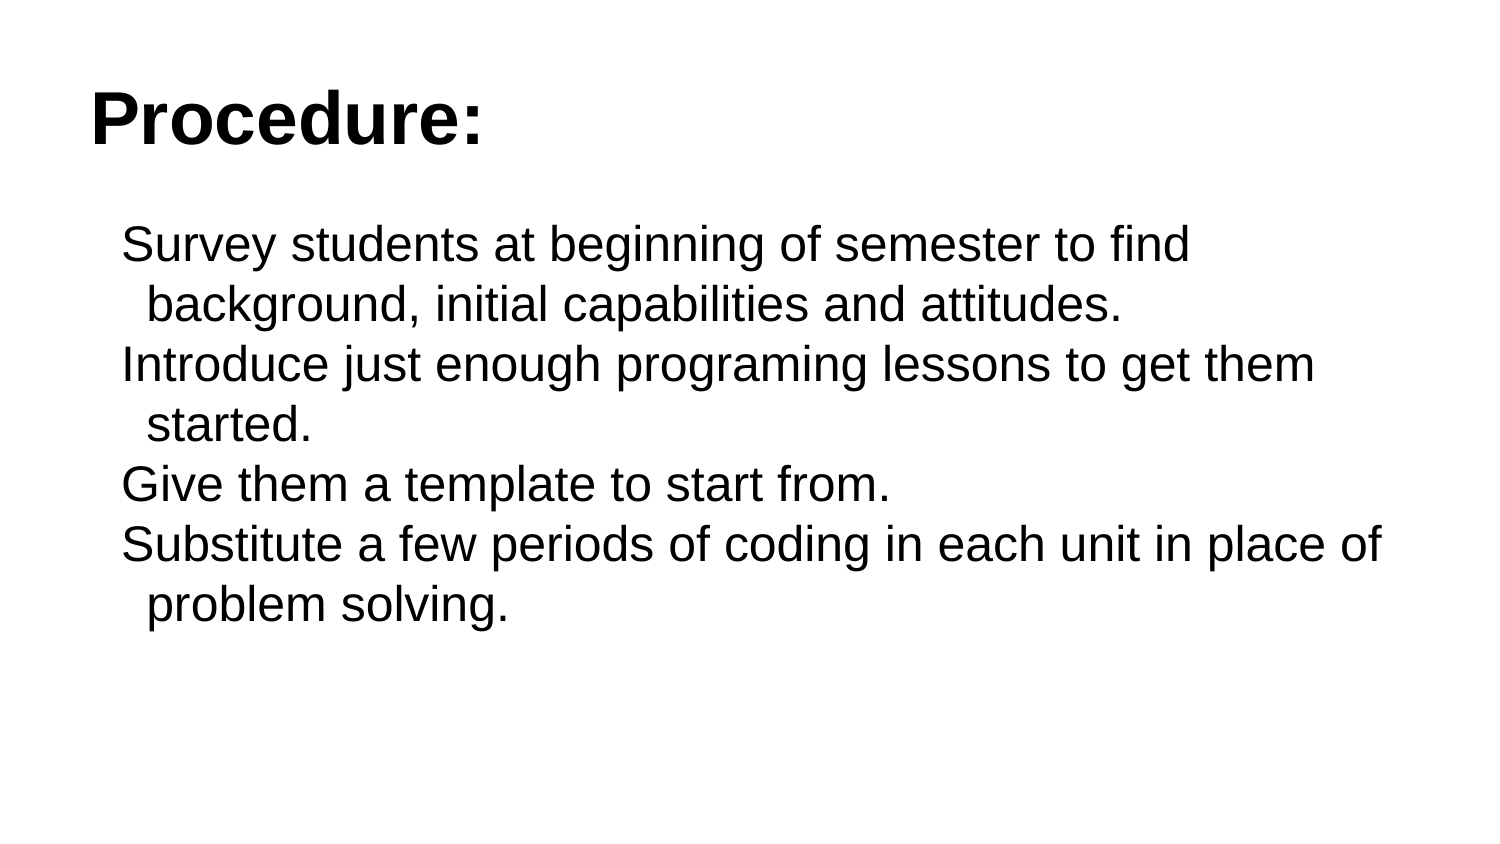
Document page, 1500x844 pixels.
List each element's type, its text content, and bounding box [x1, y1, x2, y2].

list Survey students at beginning of semester to find background, initial capabilities and attitudes. Introduce just enough programing lessons to get them started. Give them a template to start from. Substitute a few periods of coding in each unit in place of problem solving. [75, 196, 1425, 808]
title Procedure: [75, 33, 1425, 175]
